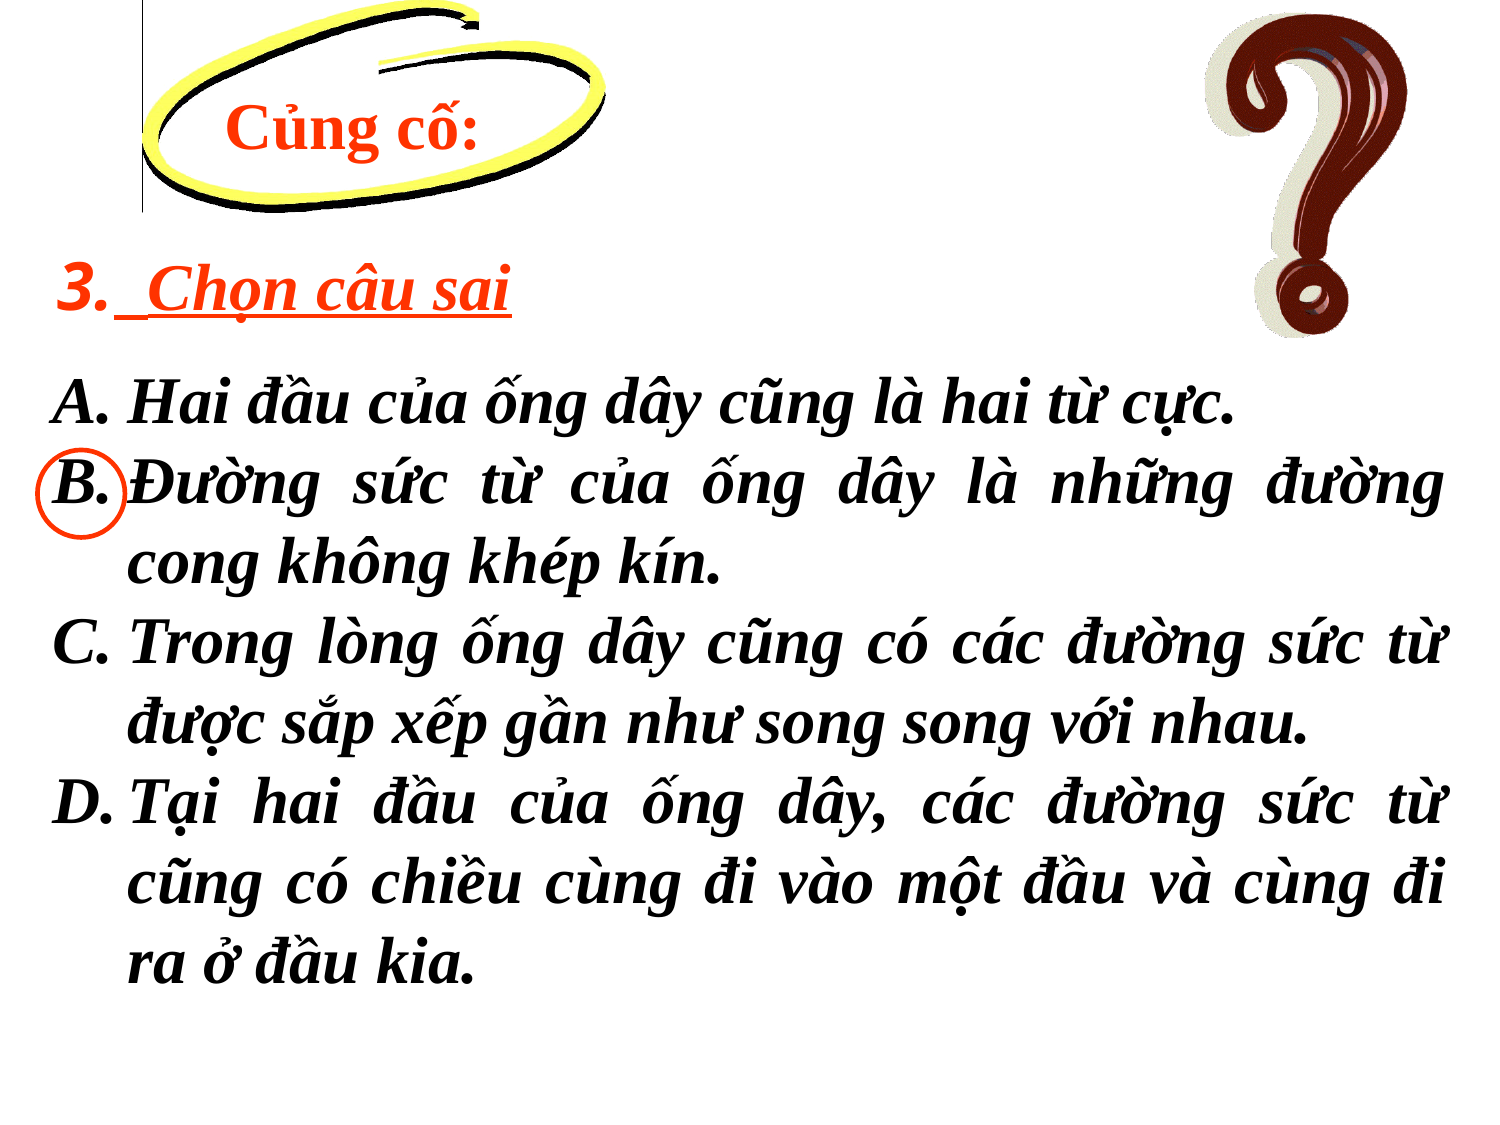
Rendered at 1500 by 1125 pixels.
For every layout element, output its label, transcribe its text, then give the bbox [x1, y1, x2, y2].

text_box Hai đầu của ống dây cũng là hai từ cực. Đường sức từ của ống dây là những đường cong không khép kín. Trong lòng ống dây cũng có các đường sức từ được sắp xếp gần như song song với nhau. Tại hai đầu của ống dây, các đường sức từ cũng có chiều cùng đi vào một đầu và cùng đi ra ở đầu kia. [37, 349, 1463, 1005]
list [142, 0, 606, 213]
text_box [37, 449, 125, 538]
text_box 3. Chọn câu sai [42, 236, 1168, 332]
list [1195, 12, 1410, 338]
